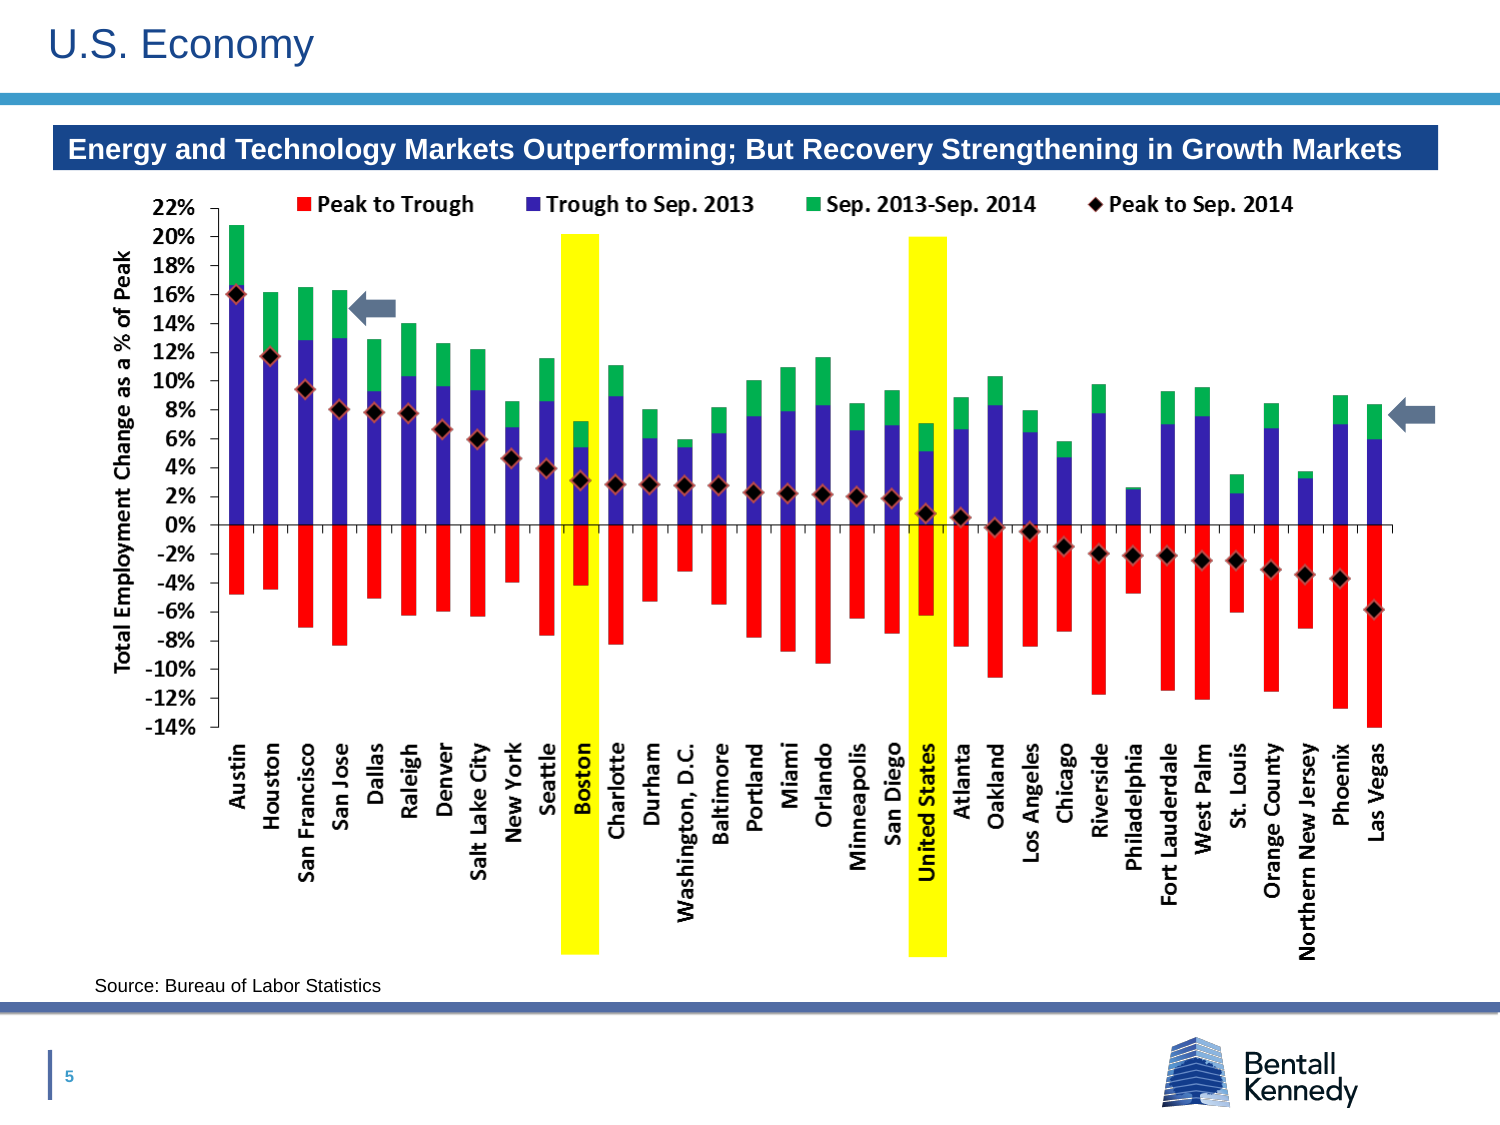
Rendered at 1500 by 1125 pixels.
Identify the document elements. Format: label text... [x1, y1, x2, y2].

text_box Source: Bureau of Labor Statistics [79, 966, 397, 1004]
picture [1162, 1037, 1358, 1108]
text_box [1405, 397, 1436, 433]
text_box Energy and Technology Markets Outperforming; But Recovery Strengthening in Growth Markets [53, 125, 1439, 171]
picture [97, 182, 1400, 965]
text_box U.S. Economy [0, 0, 1500, 91]
